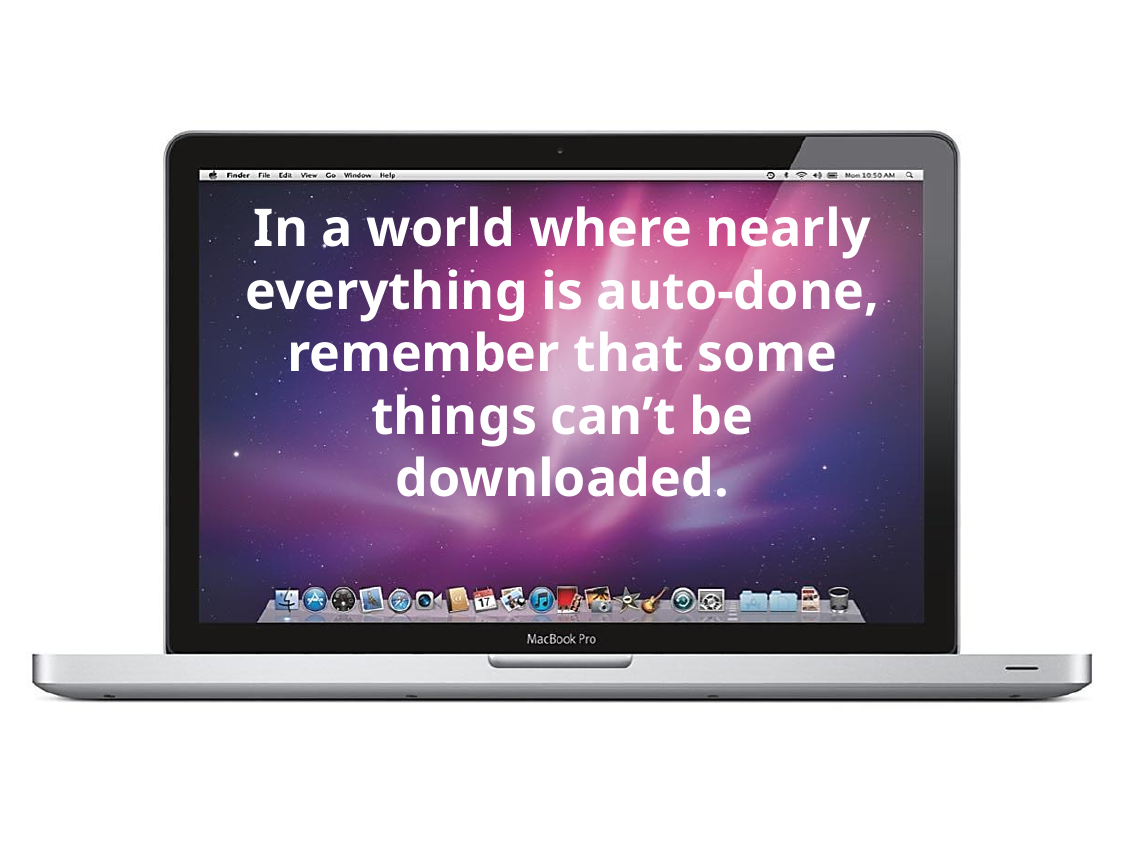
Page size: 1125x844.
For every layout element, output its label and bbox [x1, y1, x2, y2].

picture [11, 105, 1116, 739]
